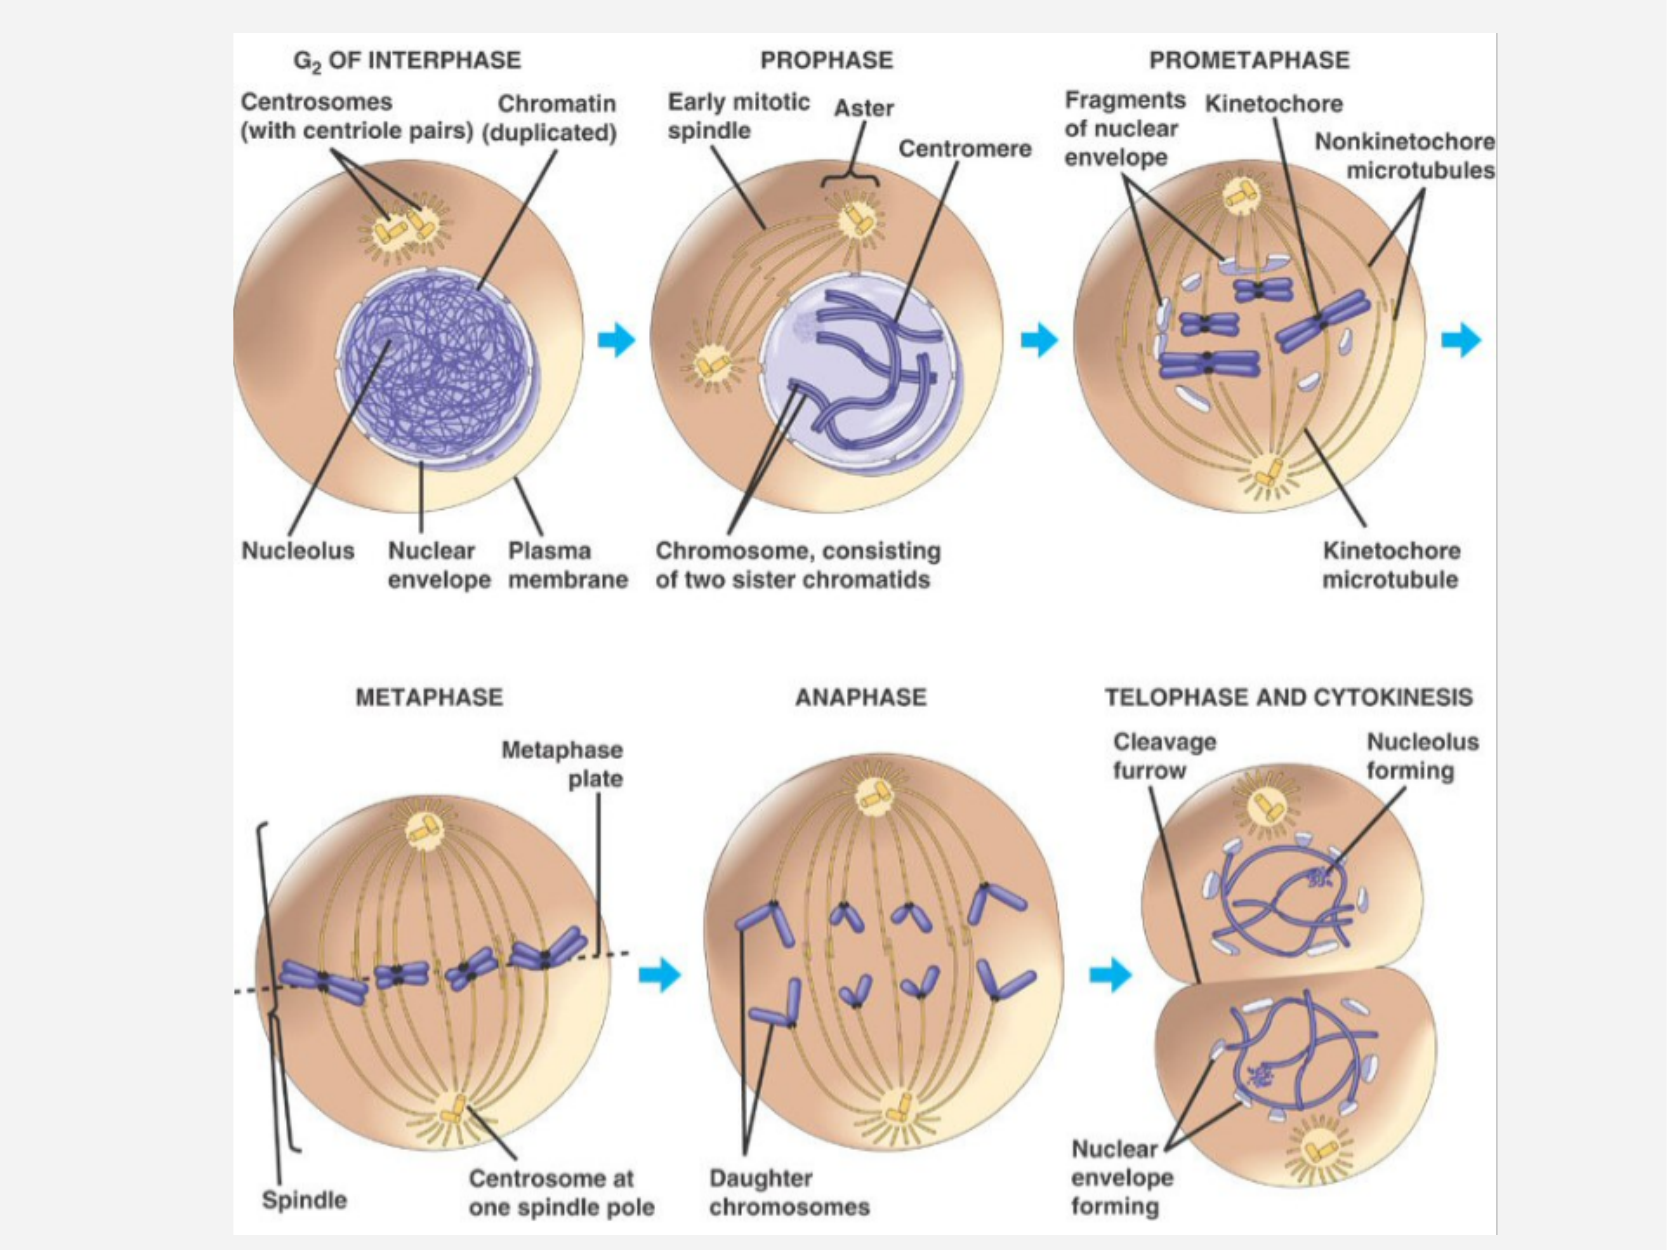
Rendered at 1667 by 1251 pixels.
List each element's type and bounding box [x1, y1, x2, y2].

text_box [233, 33, 1499, 1235]
picture [0, 0, 1667, 1250]
